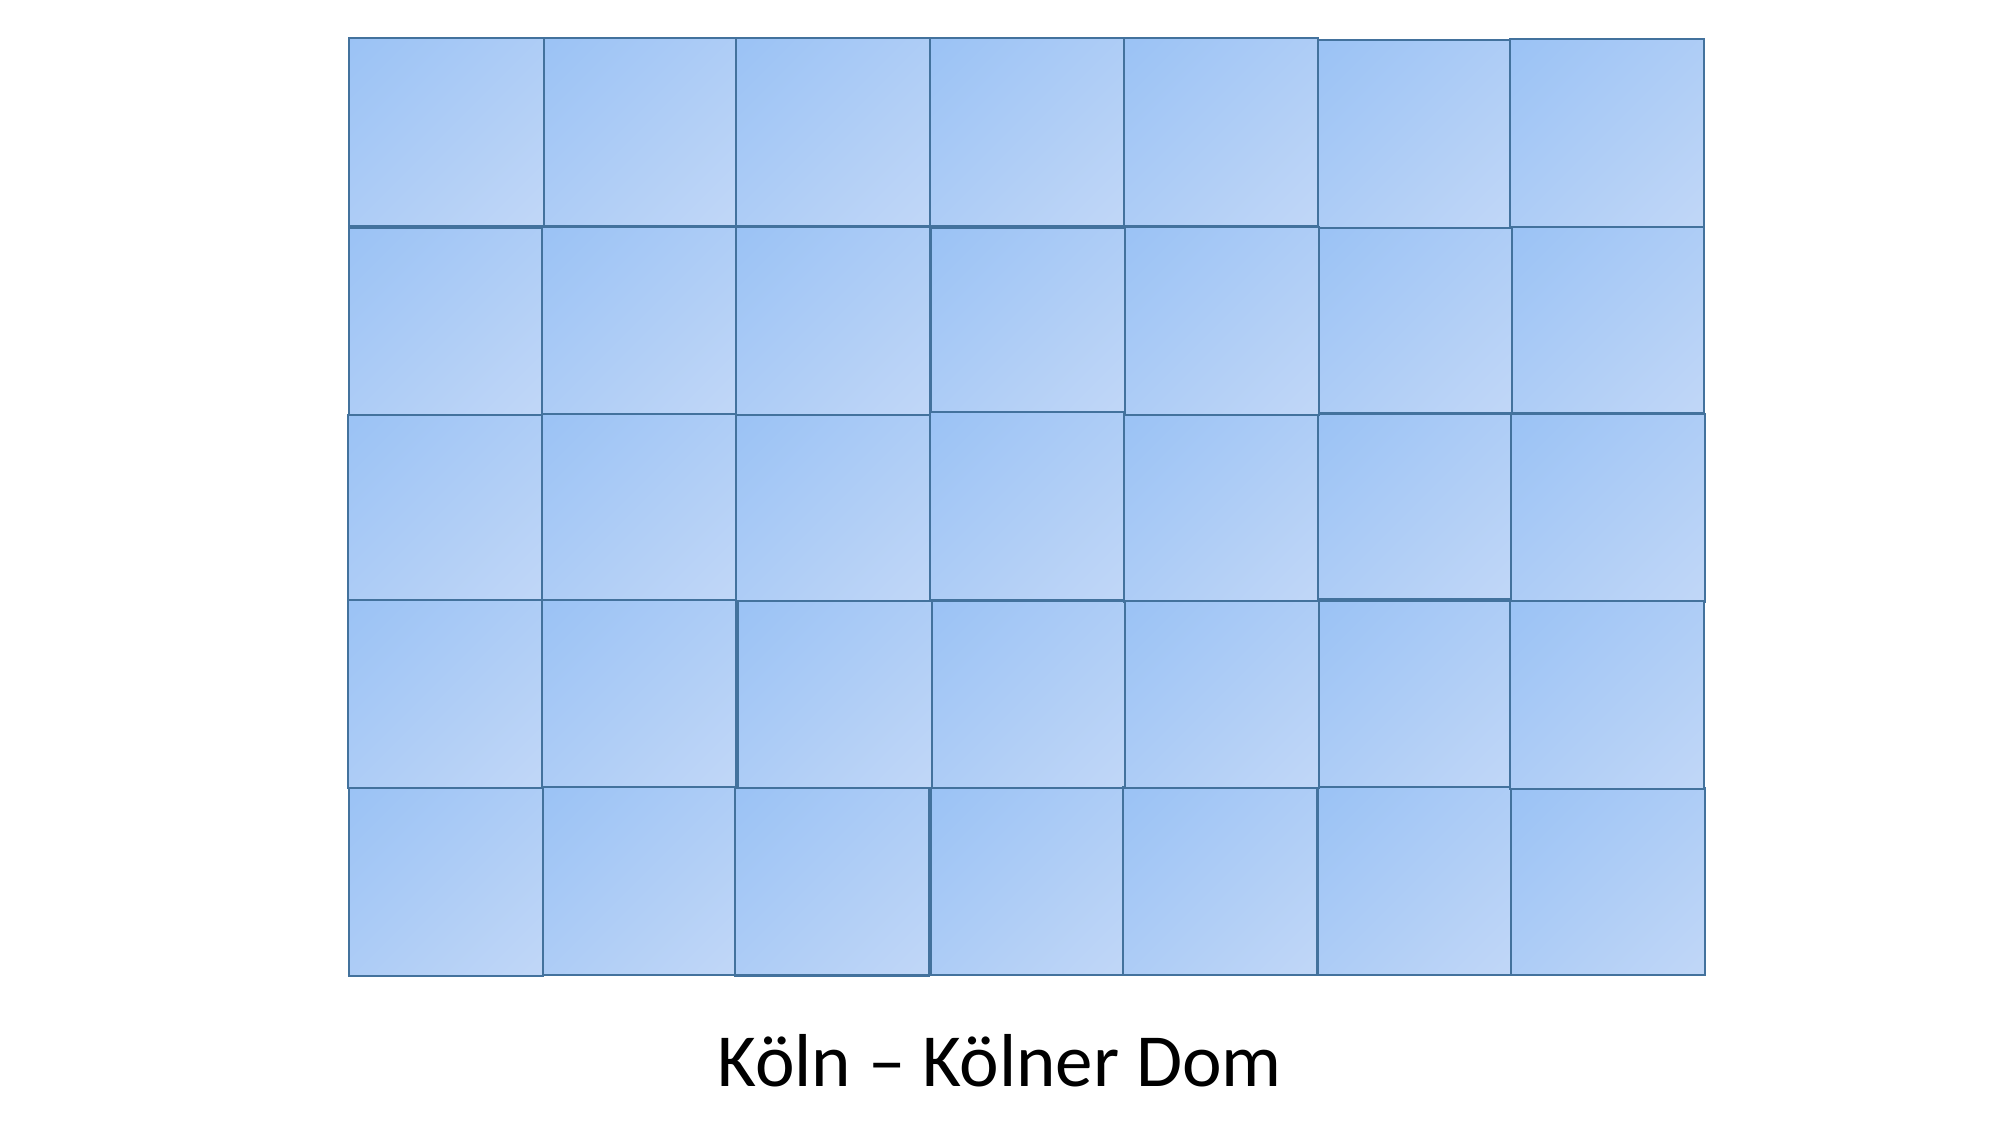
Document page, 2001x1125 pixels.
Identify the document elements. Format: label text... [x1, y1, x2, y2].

text_box [1122, 945, 1317, 976]
text_box [1123, 37, 1319, 65]
text_box [734, 945, 930, 977]
text_box [1510, 787, 1706, 976]
text_box [737, 37, 931, 65]
text_box [1696, 413, 1706, 603]
text_box [347, 599, 359, 789]
text_box [1509, 38, 1705, 228]
text_box [1317, 945, 1510, 976]
text_box [348, 227, 359, 414]
text_box [1696, 600, 1705, 790]
text_box [1696, 228, 1705, 413]
text_box [931, 37, 1123, 65]
text_box [545, 37, 737, 65]
text_box [930, 945, 1122, 976]
text_box [348, 787, 544, 977]
text_box [544, 945, 734, 976]
text_box [348, 37, 545, 227]
text_box [347, 414, 359, 599]
text_box [1319, 39, 1509, 65]
text_box Köln – Kölner Dom [0, 1004, 2000, 1110]
picture [359, 65, 1696, 945]
